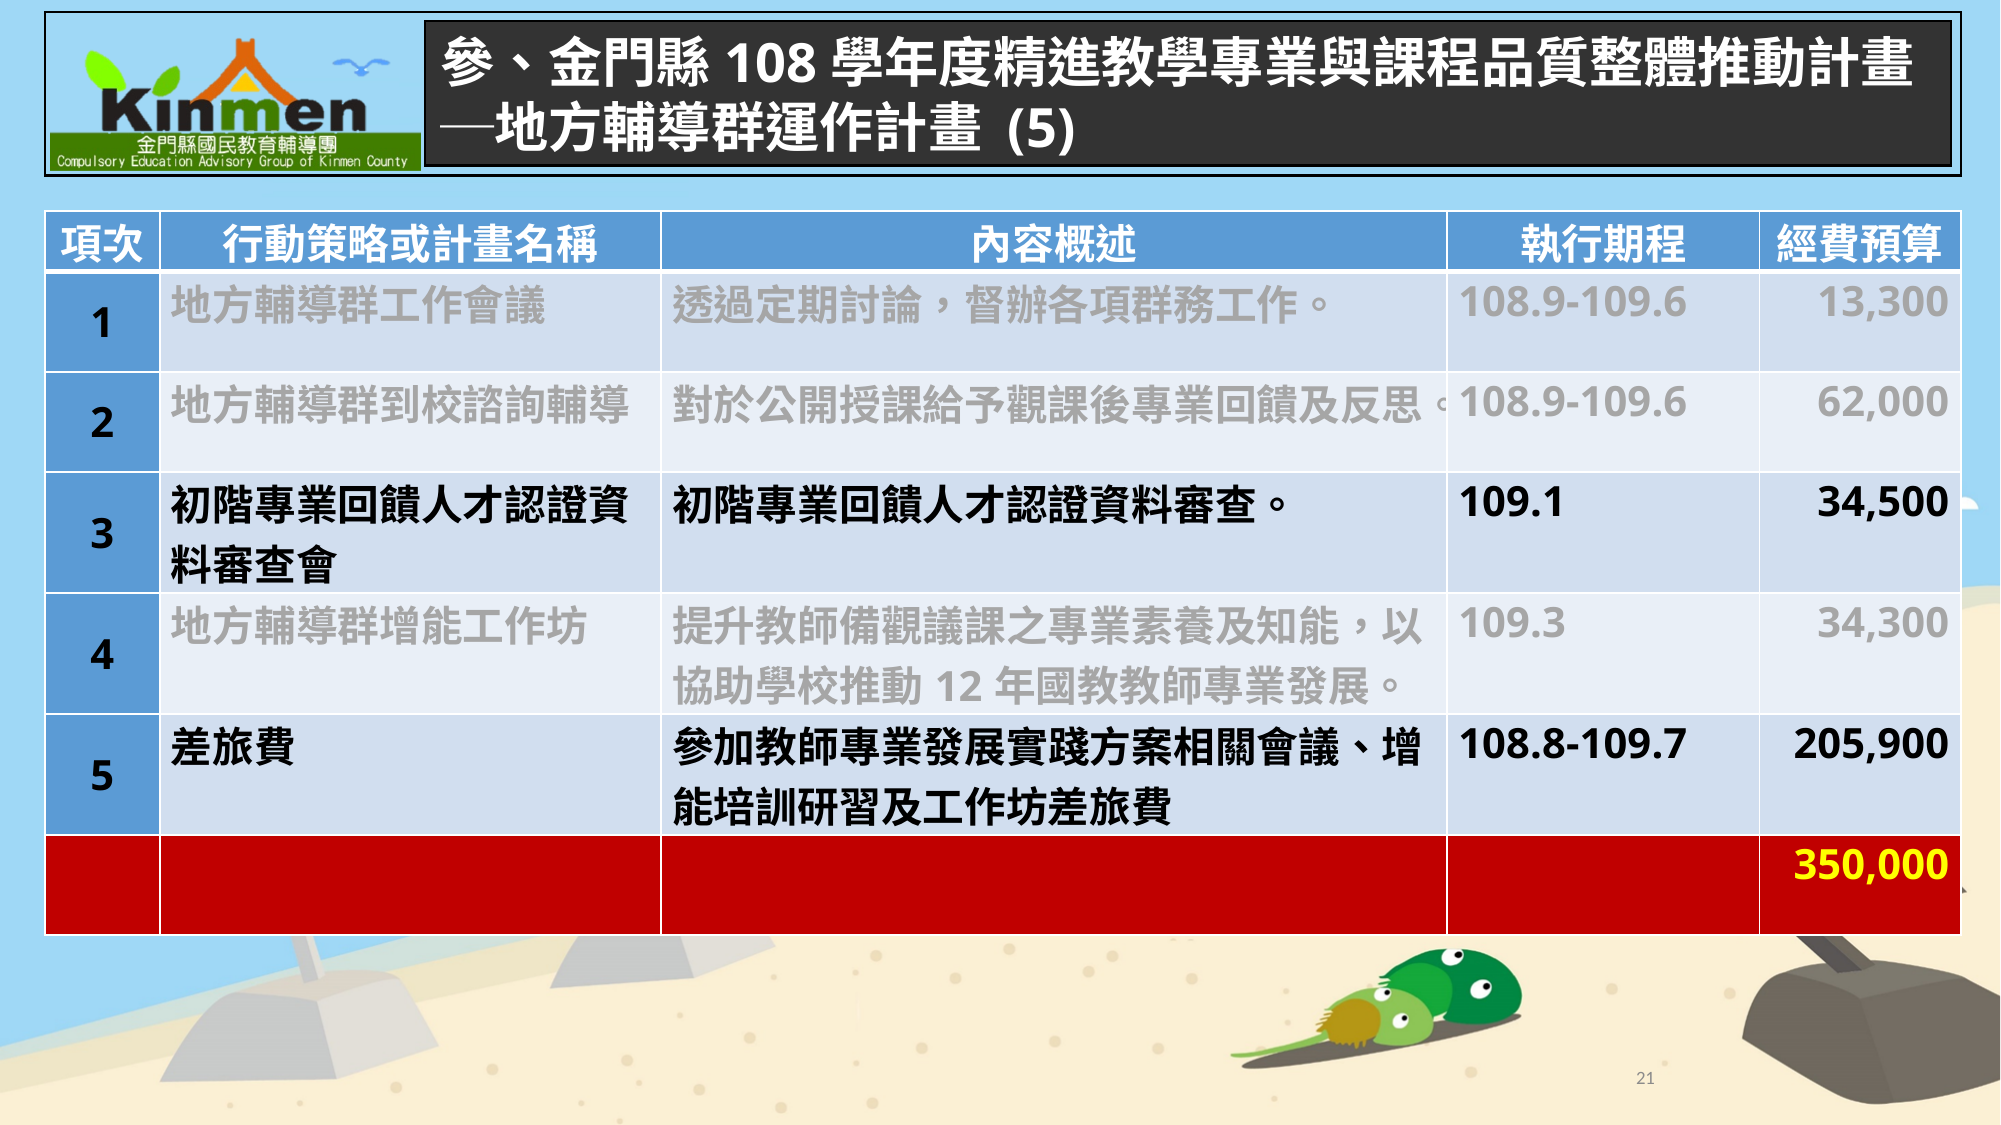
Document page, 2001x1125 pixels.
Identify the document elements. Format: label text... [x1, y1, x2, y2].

table_header 項次 [46, 212, 159, 269]
table_cell 透過定期討論，督辦各項群務工作。 [662, 274, 1446, 371]
table_cell 地方輔導群工作會議 [161, 274, 660, 371]
table_cell 205,900 [1760, 715, 1960, 834]
table_cell [662, 836, 1446, 934]
slide_number 21 [1319, 1046, 1670, 1107]
table_cell [46, 836, 159, 934]
table_cell 地方輔導群到校諮詢輔導 [161, 373, 660, 471]
table_cell 34,300 [1760, 594, 1960, 713]
table_cell 108.8-109.7 [1448, 715, 1759, 834]
table_cell 109.3 [1448, 594, 1759, 713]
table_cell [1448, 836, 1759, 934]
table_cell 350,000 [1760, 836, 1960, 934]
table_header 行動策略或計畫名稱 [161, 212, 660, 269]
table_header 內容概述 [662, 212, 1446, 269]
table_cell 109.1 [1448, 473, 1759, 592]
table_cell 差旅費 [161, 715, 660, 834]
table_cell 5 [46, 715, 159, 834]
table_cell 初階專業回饋人才認證資料審查會 [161, 473, 660, 592]
picture [0, 0, 2001, 1125]
text_box [44, 11, 1962, 177]
table_header 執行期程 [1448, 212, 1759, 269]
table_cell 108.9-109.6 [1448, 274, 1759, 371]
table_cell 62,000 [1760, 373, 1960, 471]
table_cell 4 [46, 594, 159, 713]
table_cell 1 [46, 274, 159, 371]
table_cell 初階專業回饋人才認證資料審查。 [662, 473, 1446, 592]
table_cell 34,500 [1760, 473, 1960, 592]
table_cell [161, 836, 660, 934]
table_cell 提升教師備觀議課之專業素養及知能，以協助學校推動12年國教教師專業發展。 [662, 594, 1446, 713]
table_header 經費預算 [1760, 212, 1960, 269]
table_cell 地方輔導群增能工作坊 [161, 594, 660, 713]
table_cell 參加教師專業發展實踐方案相關會議、增能培訓研習及工作坊差旅費 [662, 715, 1446, 834]
table_cell 對於公開授課給予觀課後專業回饋及反思。 [662, 373, 1446, 471]
table_cell 2 [46, 373, 159, 471]
table_cell 108.9-109.6 [1448, 373, 1759, 471]
table_cell 13,300 [1760, 274, 1960, 371]
table_cell 3 [46, 473, 159, 592]
